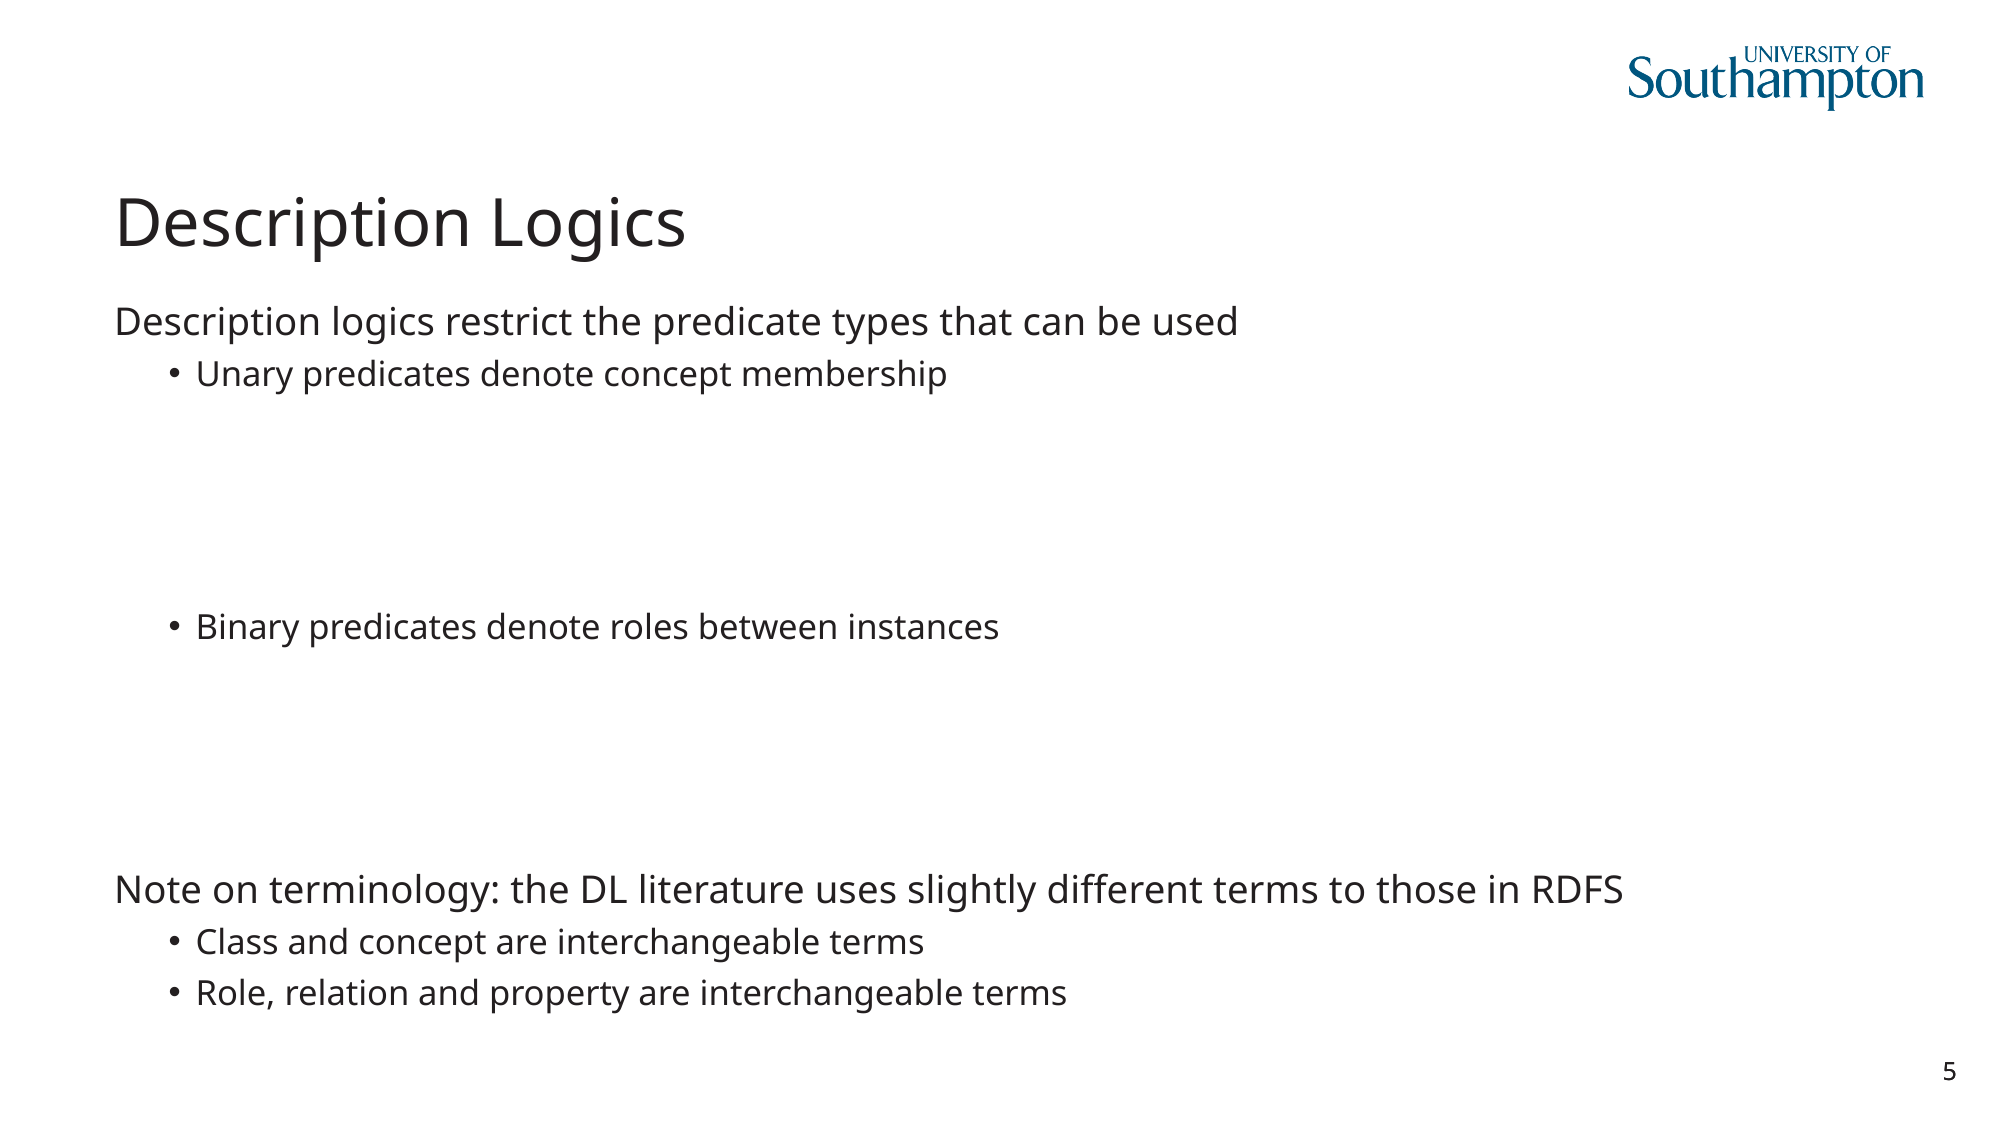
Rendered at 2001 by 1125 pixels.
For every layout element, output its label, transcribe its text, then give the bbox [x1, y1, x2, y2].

slide_number 5 [1897, 1046, 1969, 1094]
title Description Logics [102, 113, 1898, 268]
picture [1629, 71, 1648, 95]
picture [1869, 48, 1877, 60]
picture [1629, 46, 1924, 111]
